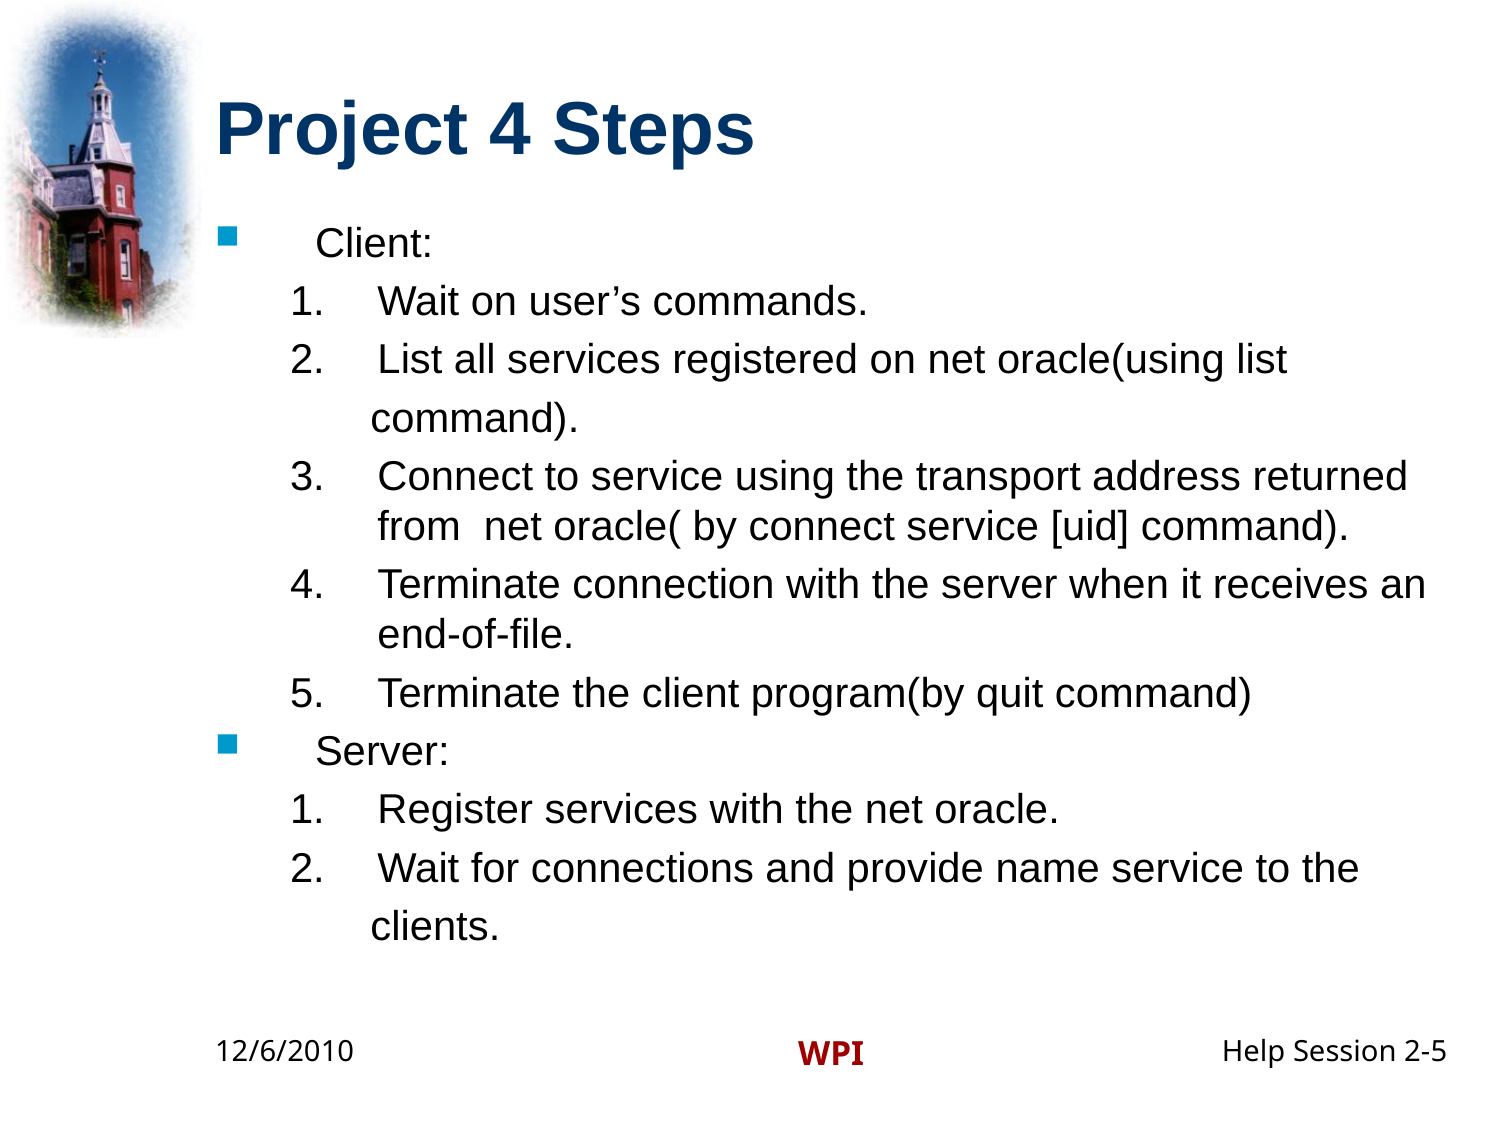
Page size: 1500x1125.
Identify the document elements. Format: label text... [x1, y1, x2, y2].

slide_number Help Session 2-5 [1149, 1025, 1463, 1100]
picture [0, 0, 204, 338]
title Project 4 Steps [200, 31, 1438, 208]
list Client: Wait on user’s commands. List all services registered on net oracle(using list command). Connect to service using the transport address returned from net oracle( by connect service [uid] command). Terminate connection with the server when it receives an end-of-file. Terminate the client program(by quit command) Server: Register services with the net oracle. Wait for connections and provide name service to the clients. [200, 208, 1447, 976]
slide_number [200, 1025, 513, 1100]
footer WPI [600, 1025, 1063, 1100]
